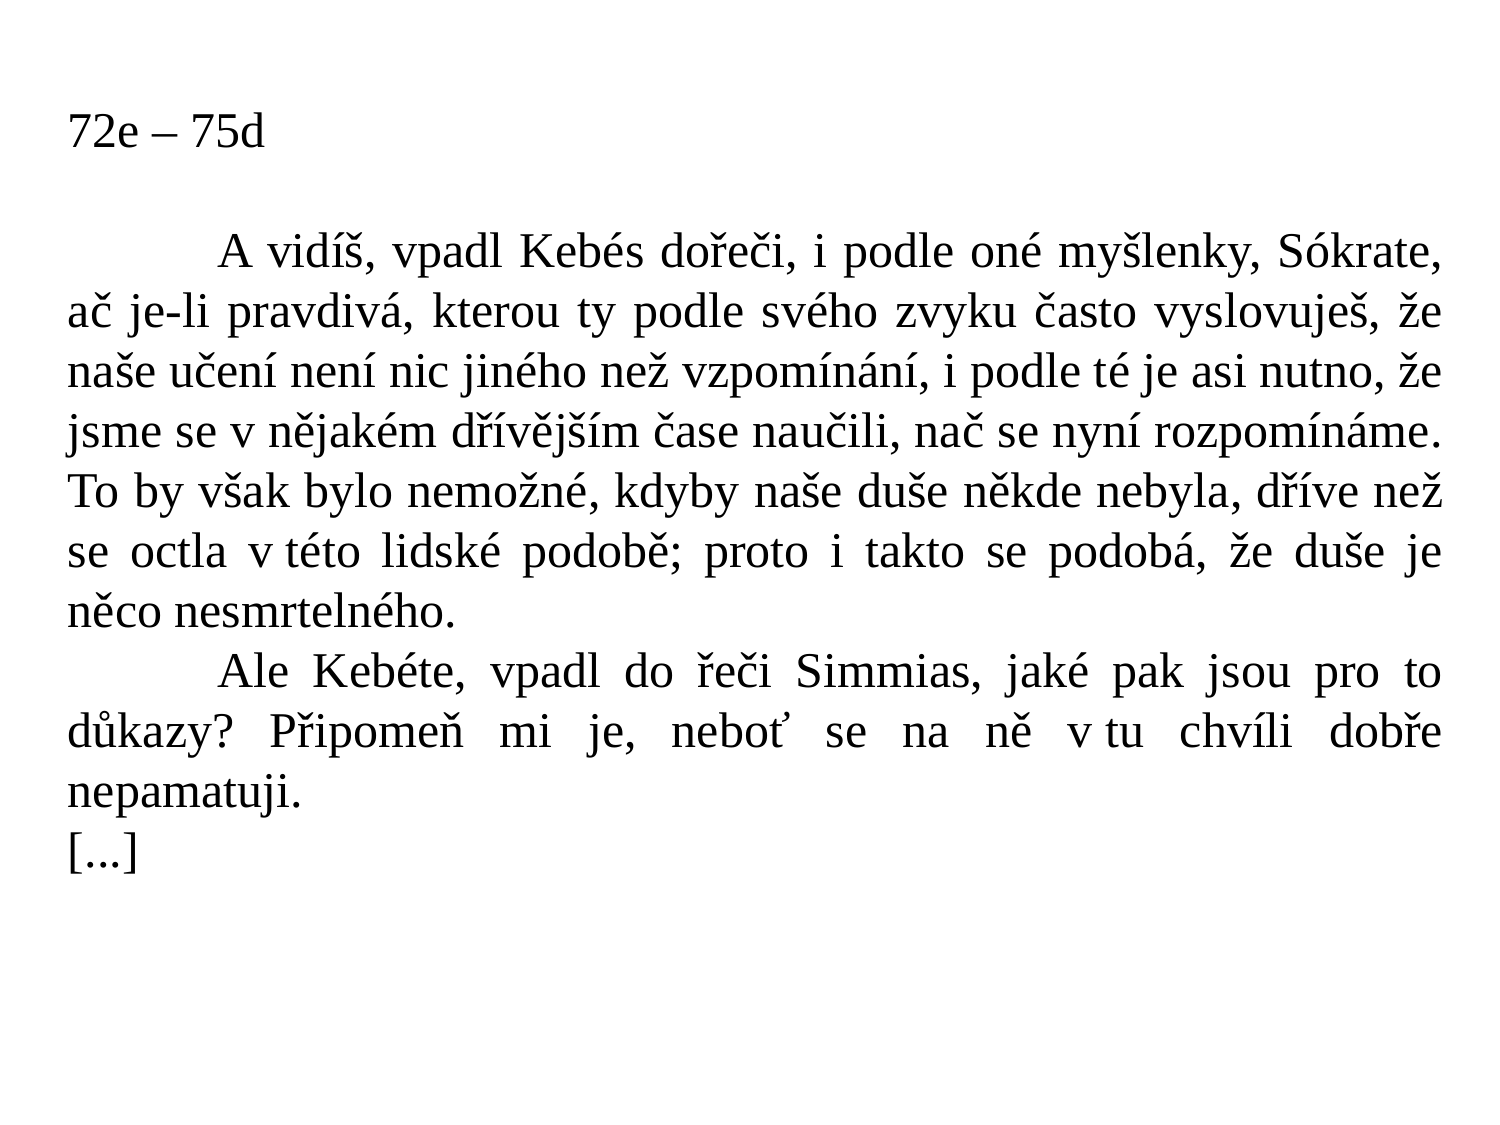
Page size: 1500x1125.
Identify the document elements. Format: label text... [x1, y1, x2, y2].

text_box 72e – 75d A vidíš, vpadl Kebés dořeči, i podle oné myšlenky, Sókrate, ač je-li pravdivá, kterou ty podle svého zvyku často vyslovuješ, že naše učení není nic jiného než vzpomínání, i podle té je asi nutno, že jsme se v nějakém dřívějším čase naučili, nač se nyní rozpomínáme. To by však bylo nemožné, kdyby naše duše někde nebyla, dříve než se octla v této lidské podobě; proto i takto se podobá, že duše je něco nesmrtelného. Ale Kebéte, vpadl do řeči Simmias, jaké pak jsou pro to důkazy? Připomeň mi je, neboť se na ně v tu chvíli dobře nepamatuji. [...] [53, 89, 1459, 885]
